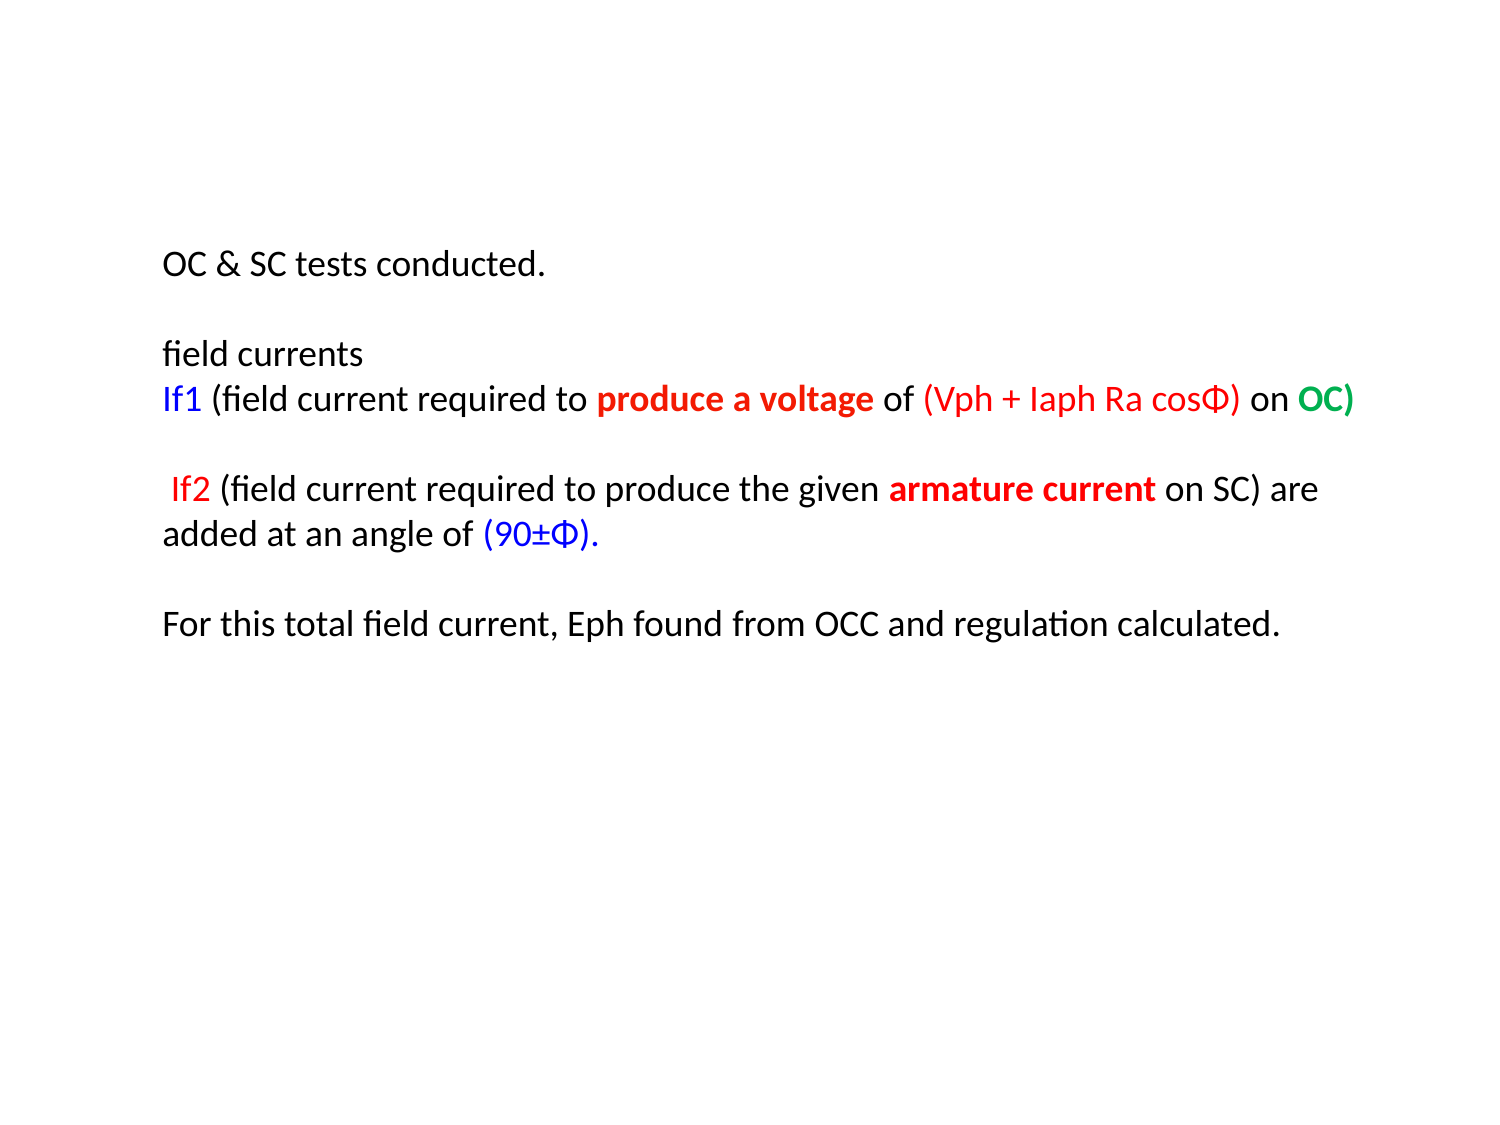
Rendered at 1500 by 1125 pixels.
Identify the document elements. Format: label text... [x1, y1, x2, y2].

text_box OC & SC tests conducted. field currents If1 (field current required to produce a voltage of (Vph + Iaph Ra cosΦ) on OC) If2 (field current required to produce the given armature current on SC) are added at an angle of (90±Φ). For this total field current, Eph found from OCC and regulation calculated. [147, 231, 1400, 742]
